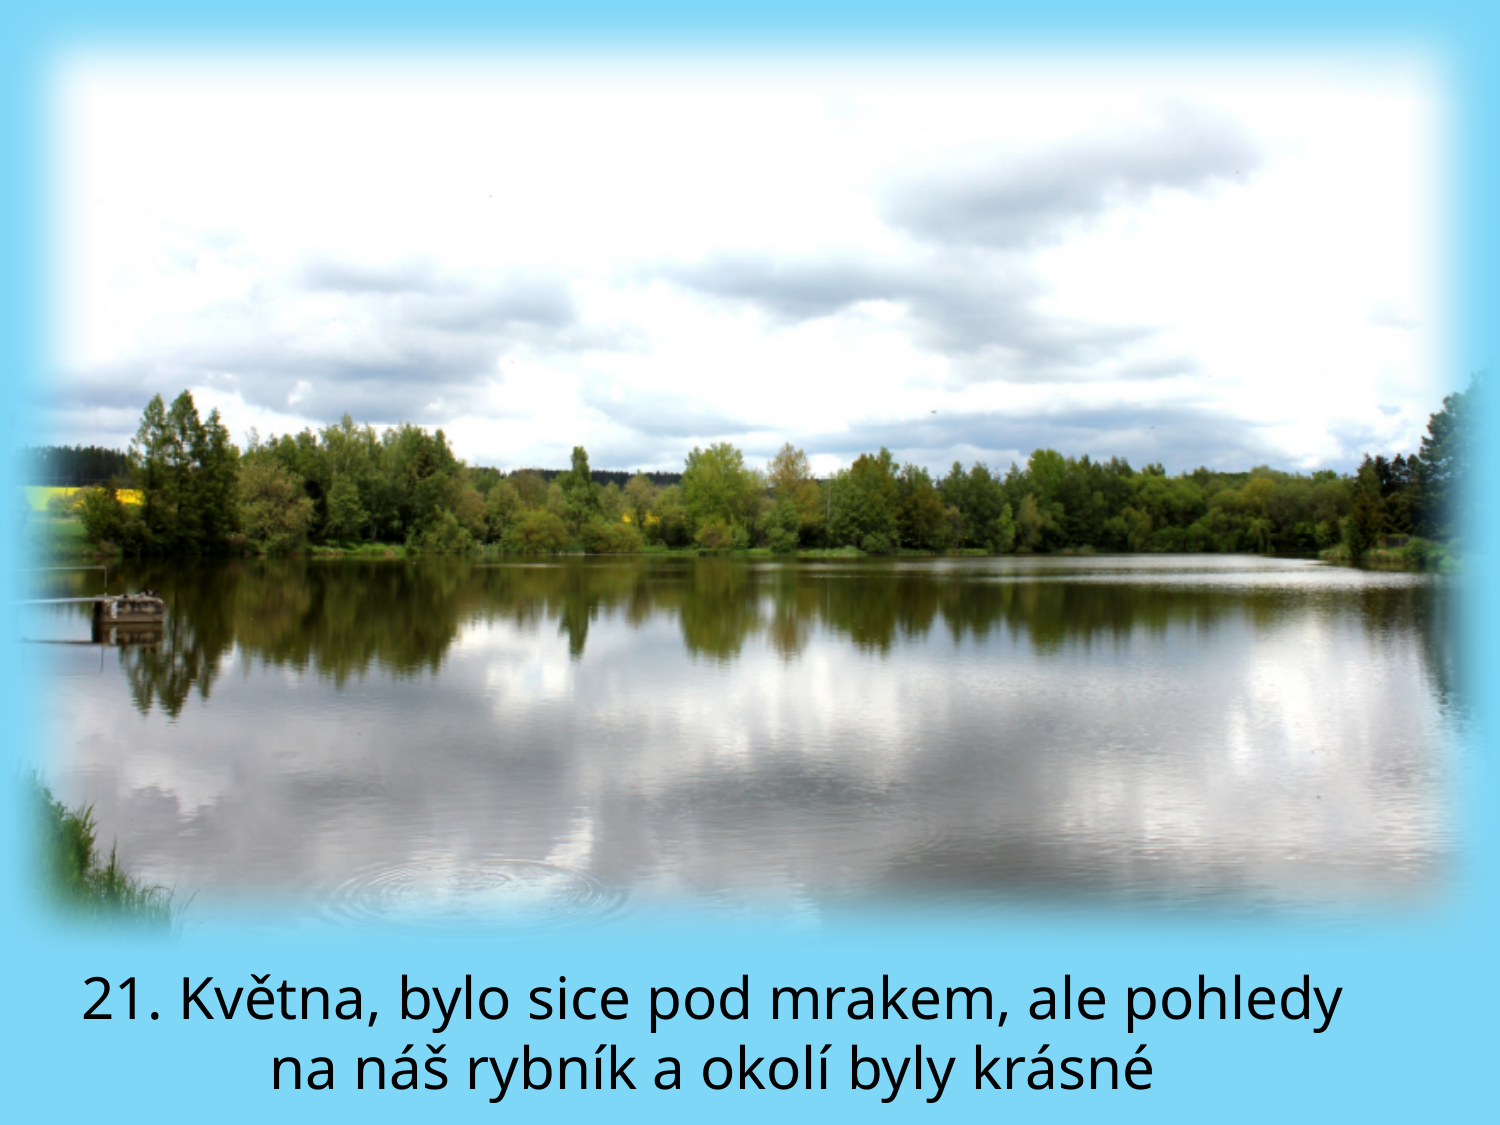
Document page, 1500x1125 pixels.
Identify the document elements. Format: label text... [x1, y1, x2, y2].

title 21. Května, bylo sice pod mrakem, ale pohledy na náš rybník a okolí byly krásné [37, 967, 1388, 1125]
picture [0, 0, 1500, 958]
